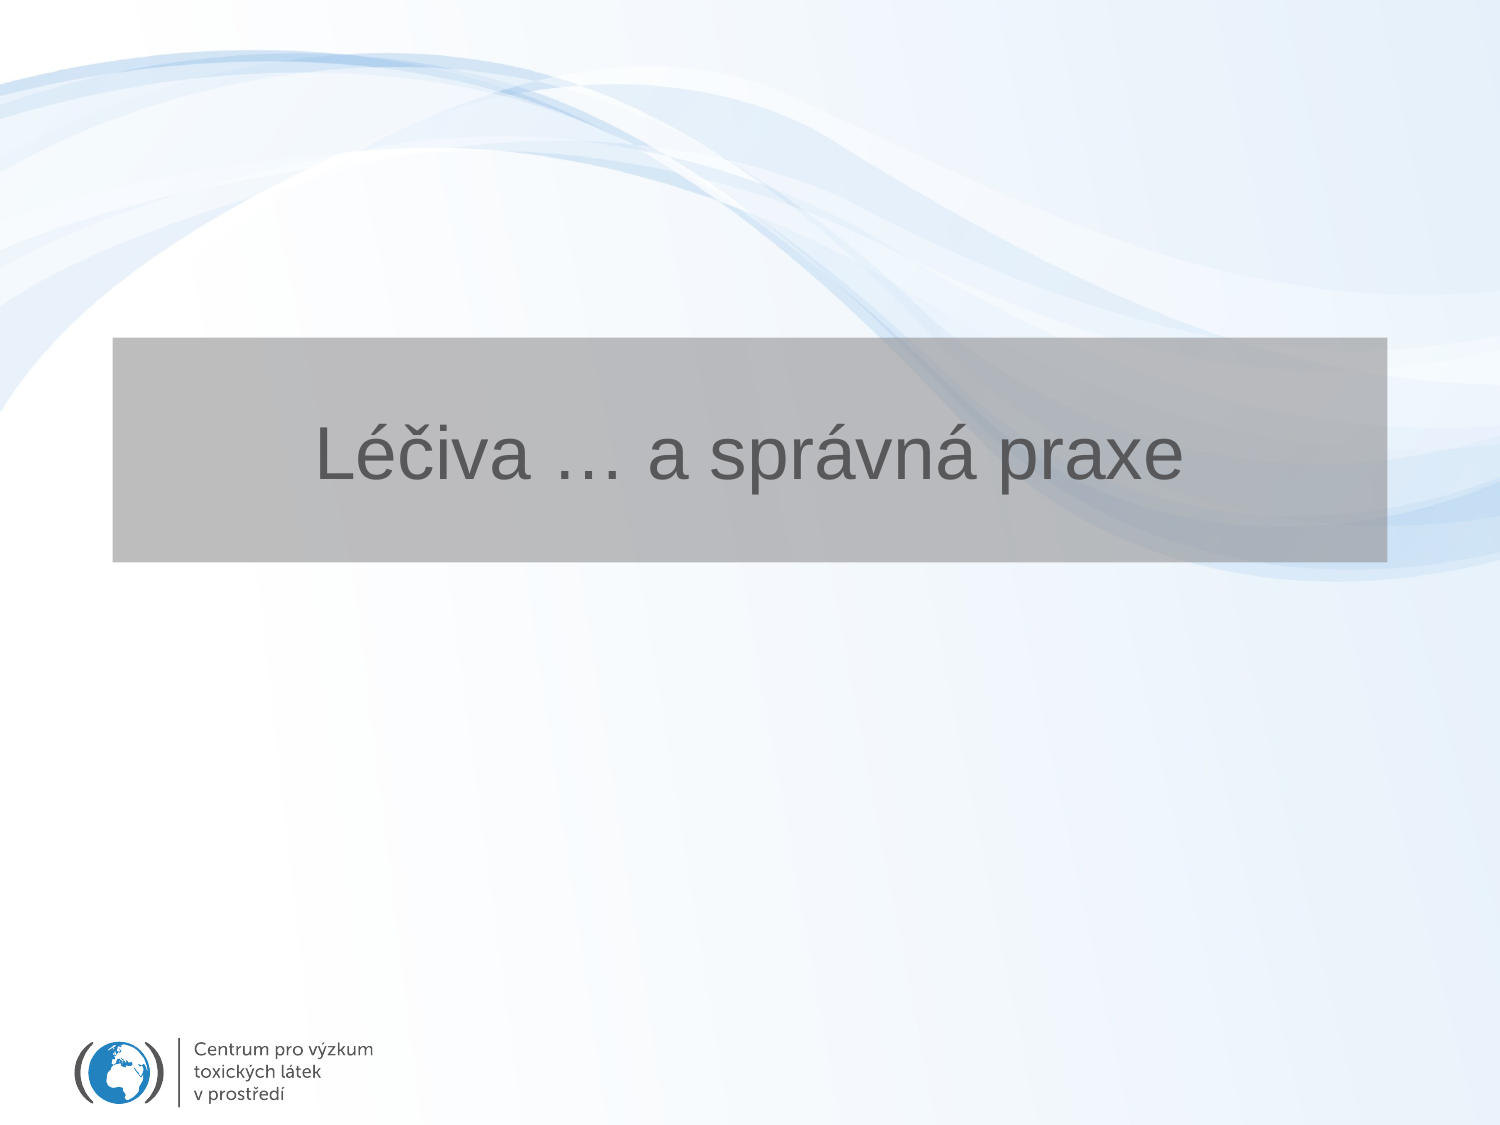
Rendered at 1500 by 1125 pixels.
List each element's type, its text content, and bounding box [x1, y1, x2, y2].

picture [0, 0, 1500, 1125]
title Léčiva … a správná praxe [112, 337, 1388, 563]
